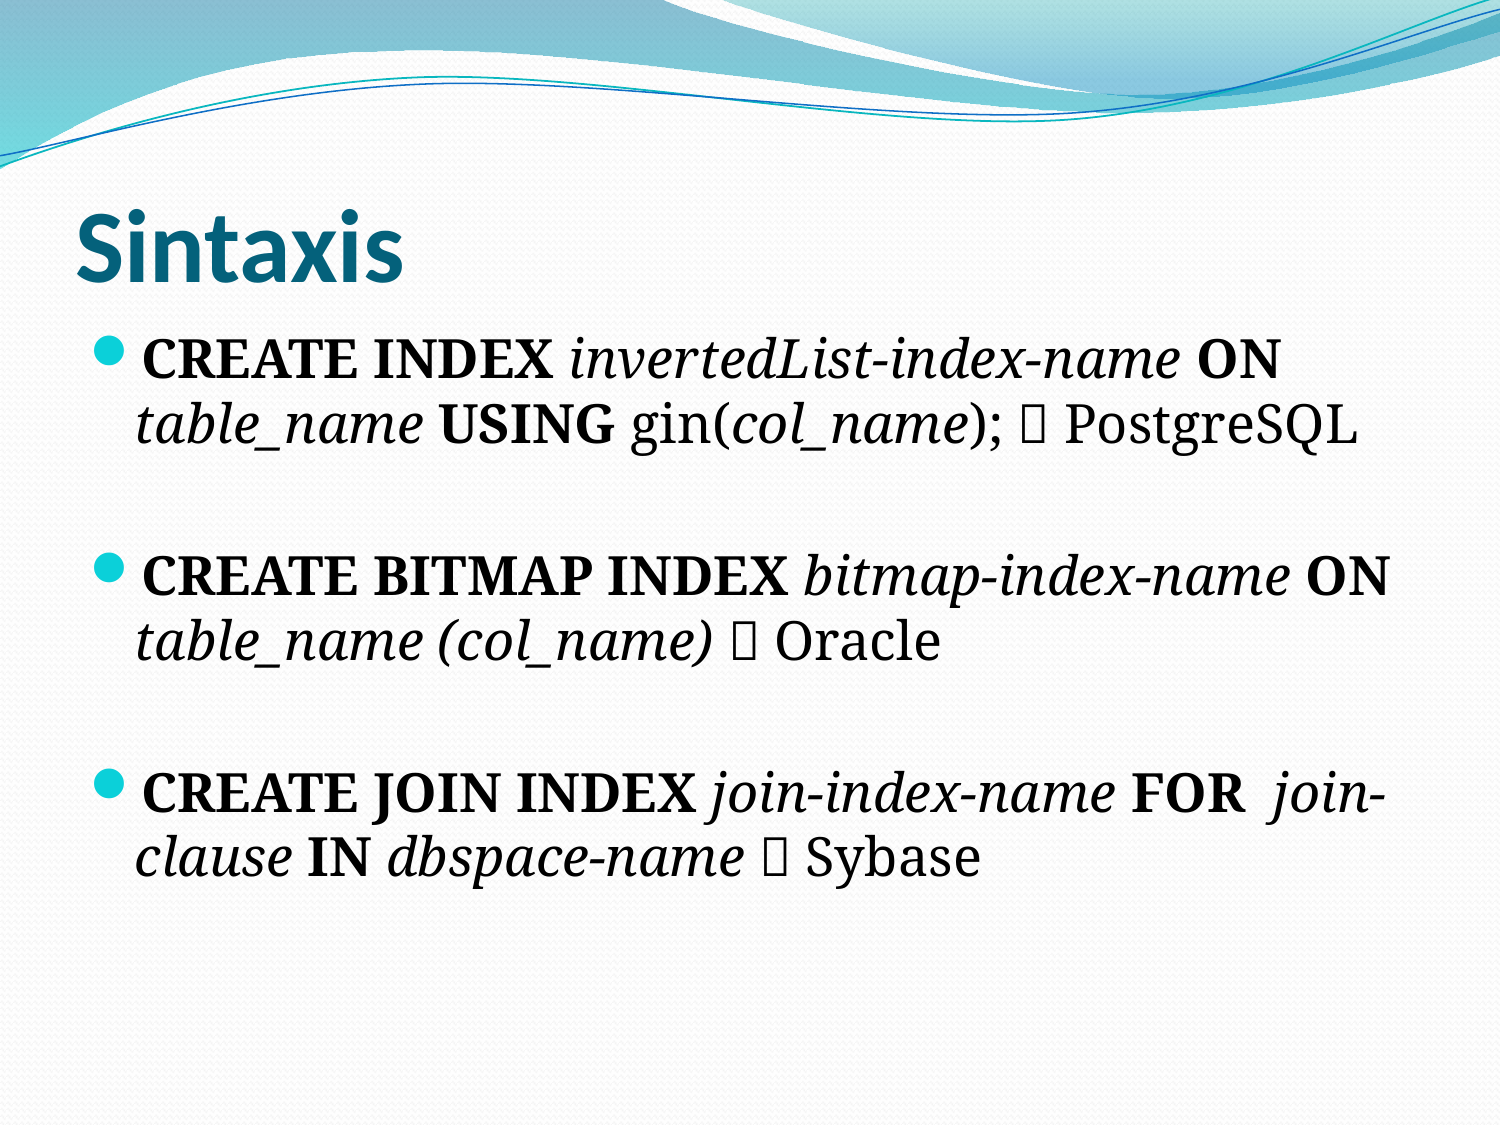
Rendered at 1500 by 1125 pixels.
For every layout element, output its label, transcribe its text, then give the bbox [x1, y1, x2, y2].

title Sintaxis [75, 115, 1425, 303]
list CREATE INDEX invertedList-index-name ON table_name USING gin(col_name);  PostgreSQL CREATE BITMAP INDEX bitmap-index-name ON table_name (col_name)  Oracle CREATE JOIN INDEX join-index-name FOR join-clause IN dbspace-name  Sybase [75, 317, 1425, 1038]
